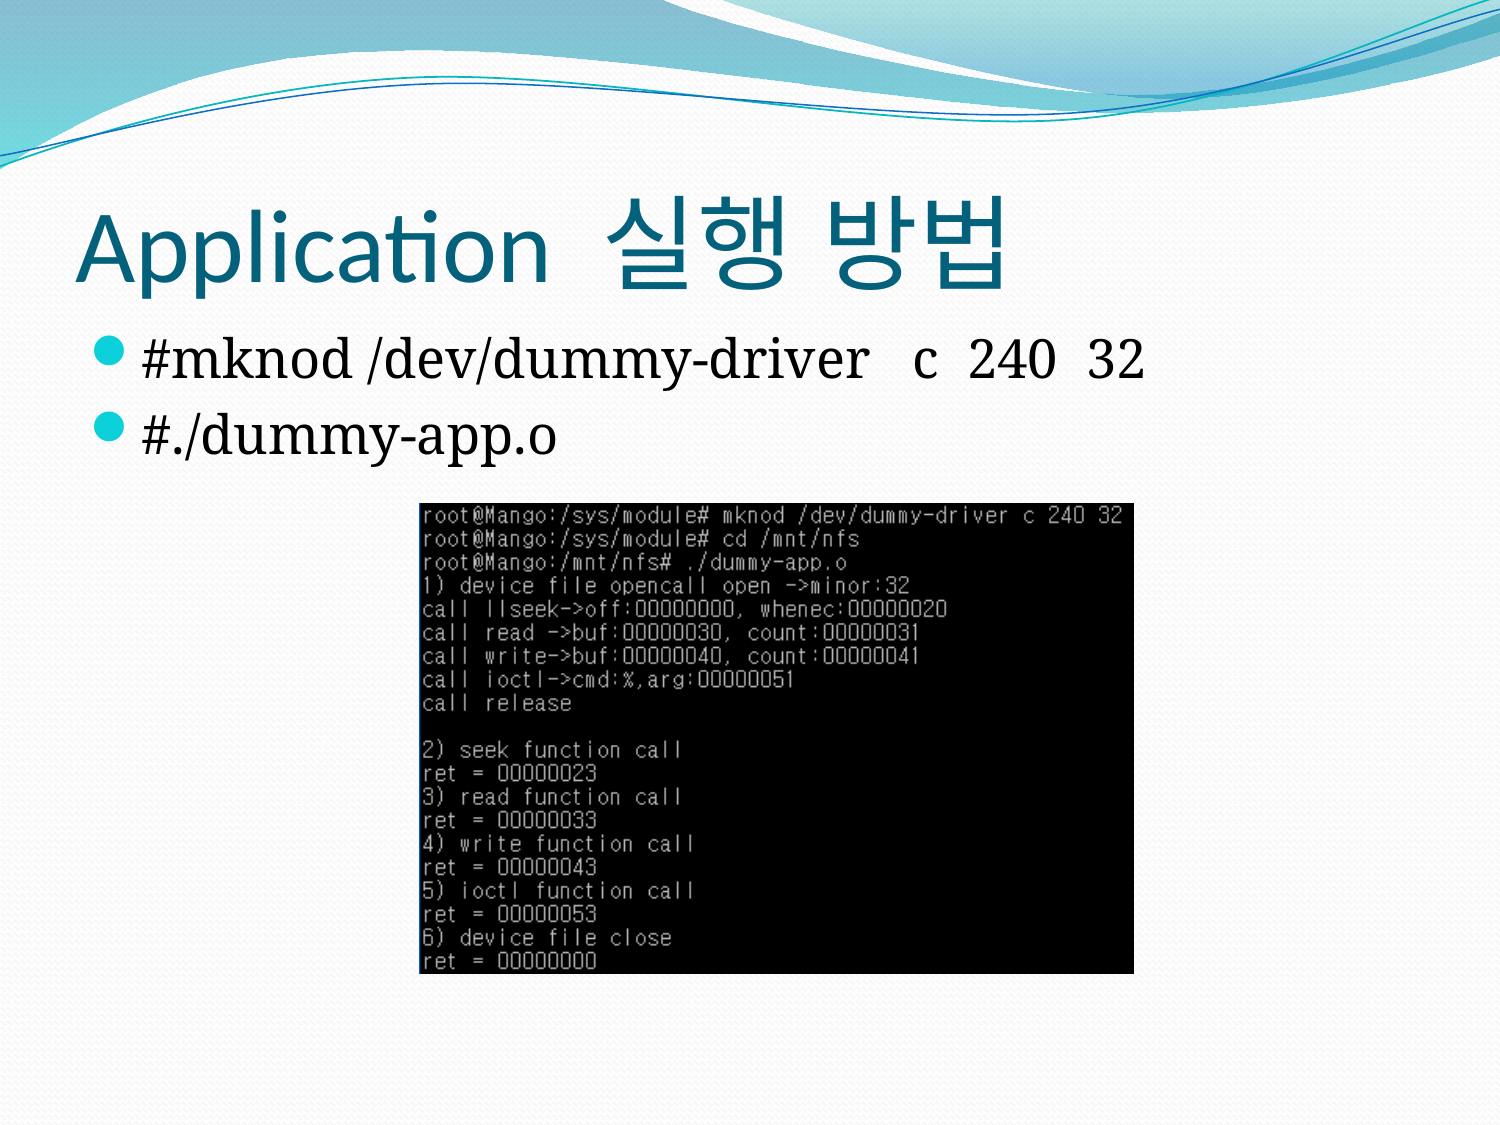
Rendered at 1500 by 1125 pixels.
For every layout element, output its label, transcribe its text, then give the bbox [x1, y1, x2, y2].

title Application 실행 방법 [75, 115, 1425, 303]
list #mknod /dev/dummy-driver c 240 32 #./dummy-app.o [75, 317, 1425, 1038]
picture [418, 503, 1134, 974]
